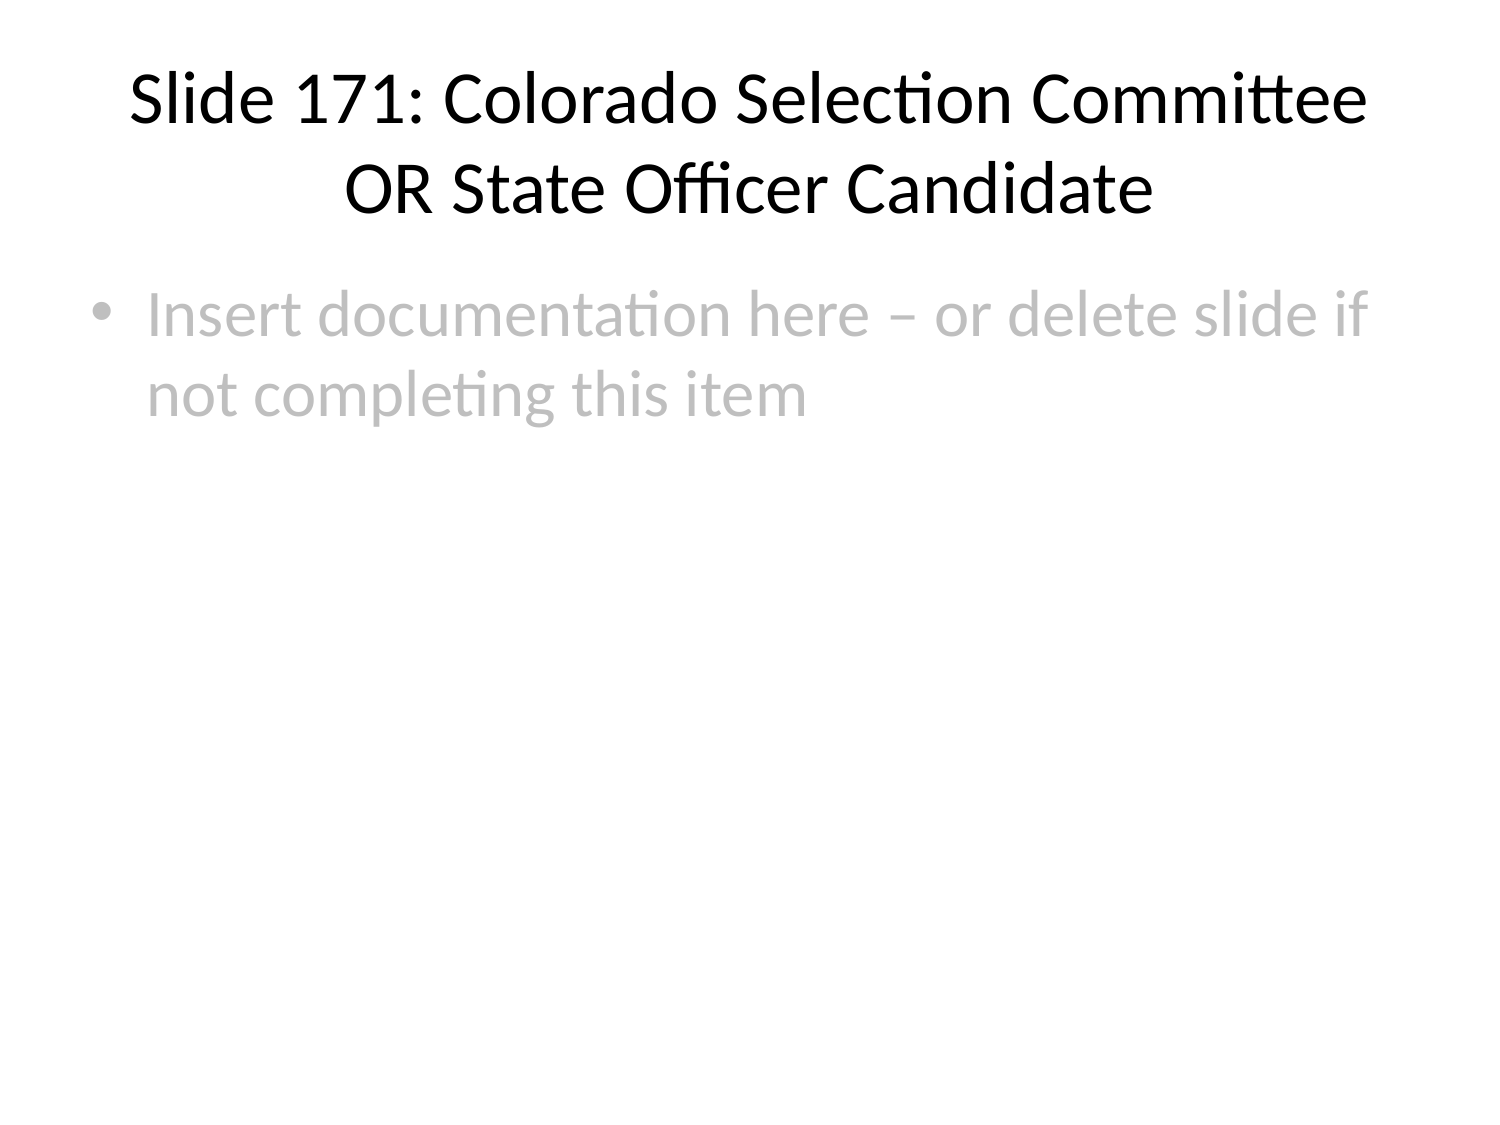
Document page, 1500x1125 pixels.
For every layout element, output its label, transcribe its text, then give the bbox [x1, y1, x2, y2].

title Slide 171: Colorado Selection Committee OR State Officer Candidate [75, 45, 1425, 233]
list Insert documentation here – or delete slide if not completing this item [75, 262, 1425, 1005]
